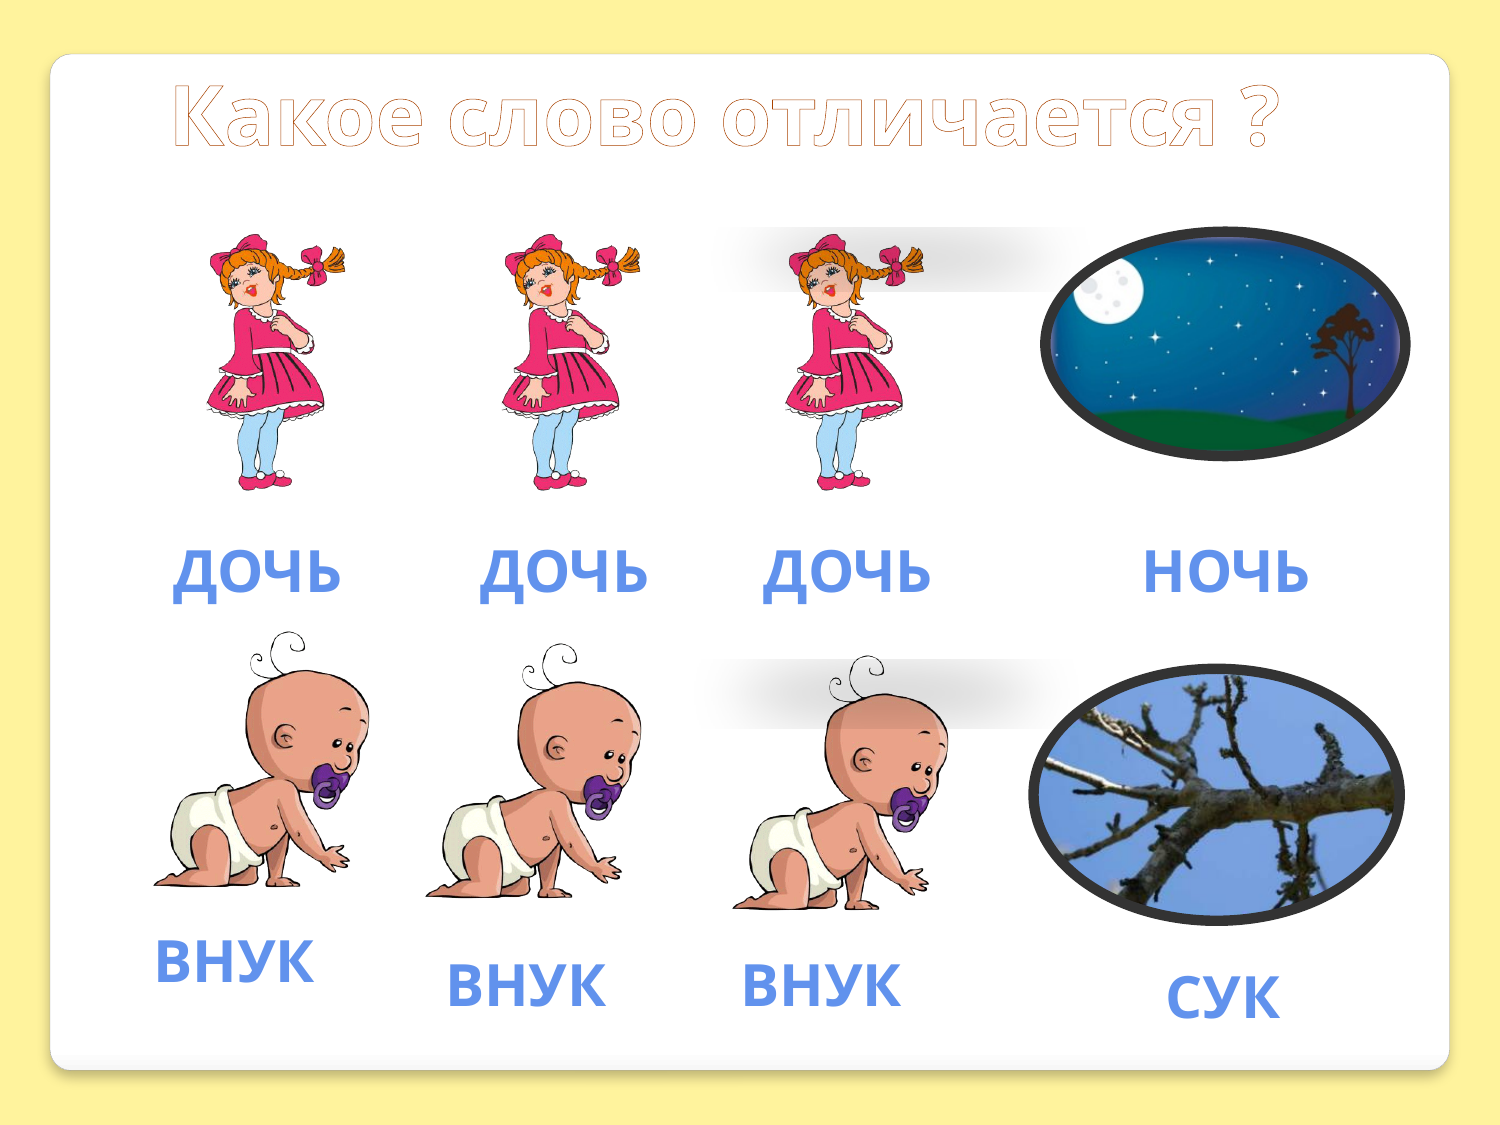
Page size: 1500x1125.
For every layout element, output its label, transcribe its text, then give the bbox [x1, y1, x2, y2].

picture [501, 231, 646, 492]
text_box НОЧЬ [1126, 527, 1327, 612]
text_box ДОЧЬ [157, 527, 358, 612]
text_box Какое слово отличается ? [153, 54, 1297, 170]
picture [726, 644, 957, 918]
picture [1033, 668, 1400, 921]
text_box ДОЧЬ [465, 527, 665, 612]
picture [785, 231, 929, 492]
text_box ДОЧЬ [748, 527, 949, 612]
picture [418, 633, 650, 906]
text_box СУК [1150, 952, 1296, 1038]
picture [206, 231, 351, 492]
picture [1045, 231, 1406, 457]
text_box ВНУК [430, 940, 622, 1026]
text_box ВНУК [725, 940, 918, 1026]
picture [147, 621, 378, 894]
text_box ВНУК [138, 916, 331, 1002]
